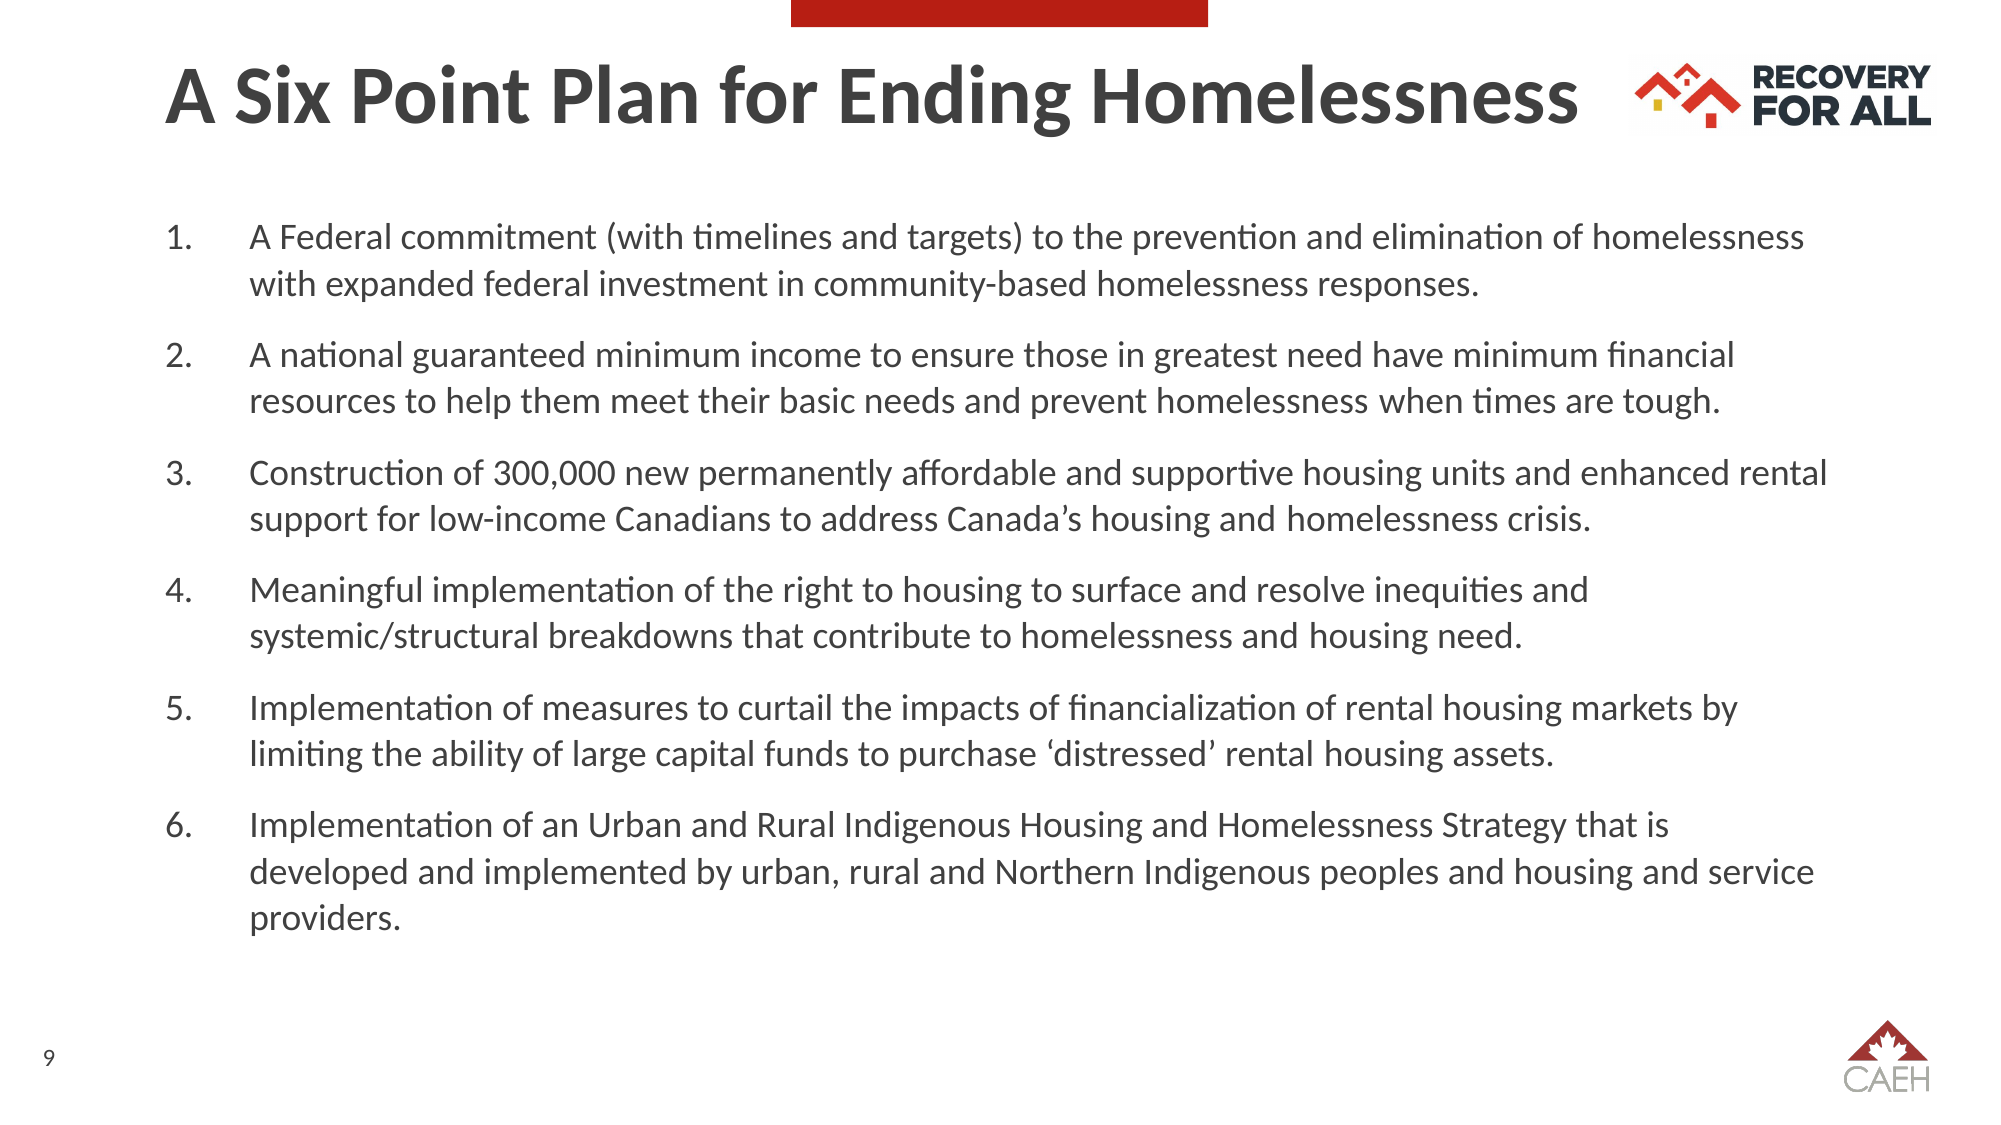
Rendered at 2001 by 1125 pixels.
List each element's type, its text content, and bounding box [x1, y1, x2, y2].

title A Six Point Plan for Ending Homelessness [150, 45, 1850, 149]
picture [1628, 54, 1937, 136]
picture [1842, 1018, 1931, 1094]
list A Federal commitment (with timelines and targets) to the prevention and elimination of homelessness with expanded federal investment in community-based homelessness responses. A national guaranteed minimum income to ensure those in greatest need have minimum financial resources to help them meet their basic needs and prevent homelessness when times are tough. Construction of 300,000 new permanently affordable and supportive housing units and enhanced rental support for low-income Canadians to address Canada’s housing and homelessness crisis. Meaningful implementation of the right to housing to surface and resolve inequities and systemic/structural breakdowns that contribute to homelessness and housing need. Implementation of measures to curtail the impacts of financialization of rental housing markets by limiting the ability of large capital funds to purchase ‘distressed’ rental housing assets. Implementation of an Urban and Rural Indigenous Housing and Homelessness Strategy that is developed and implemented by urban, rural and Northern Indigenous peoples and housing and service providers. [150, 203, 1850, 993]
slide_number 9 [27, 1026, 478, 1087]
